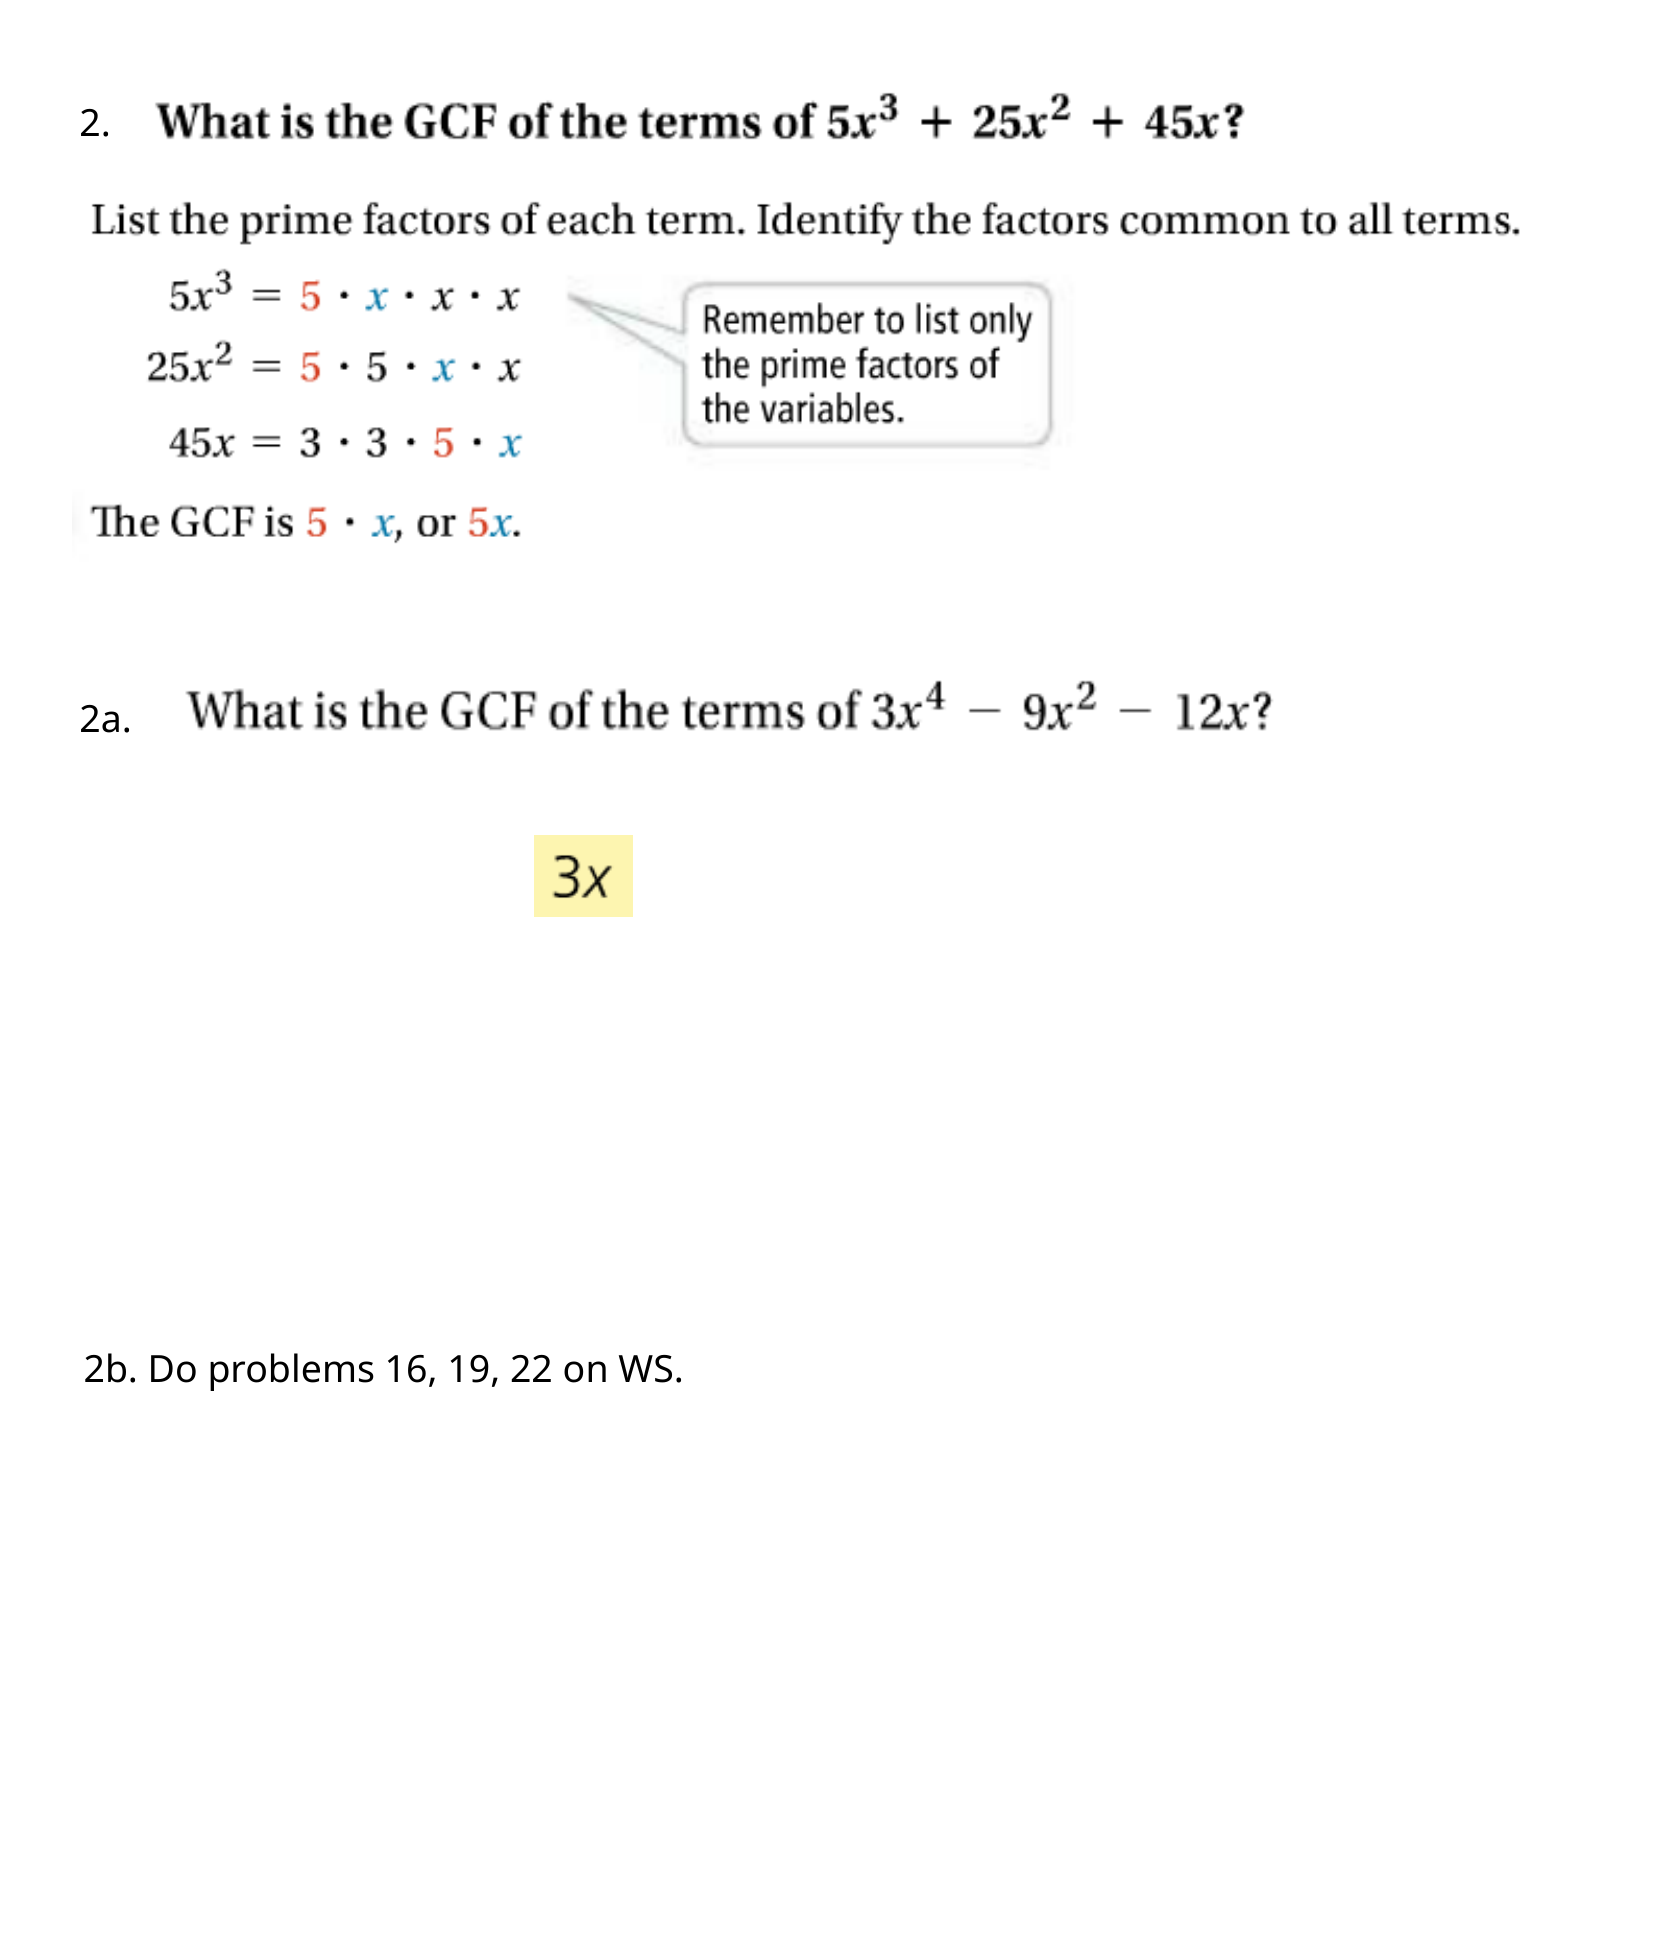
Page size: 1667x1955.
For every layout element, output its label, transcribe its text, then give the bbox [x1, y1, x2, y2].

text_box 2. [64, 91, 125, 152]
text_box 2a. [64, 687, 155, 748]
picture [170, 672, 1295, 762]
text_box 2b. Do problems 16, 19, 22 on WS. [68, 1337, 871, 1398]
picture [534, 835, 633, 917]
picture [130, 79, 1263, 171]
picture [72, 182, 1532, 562]
